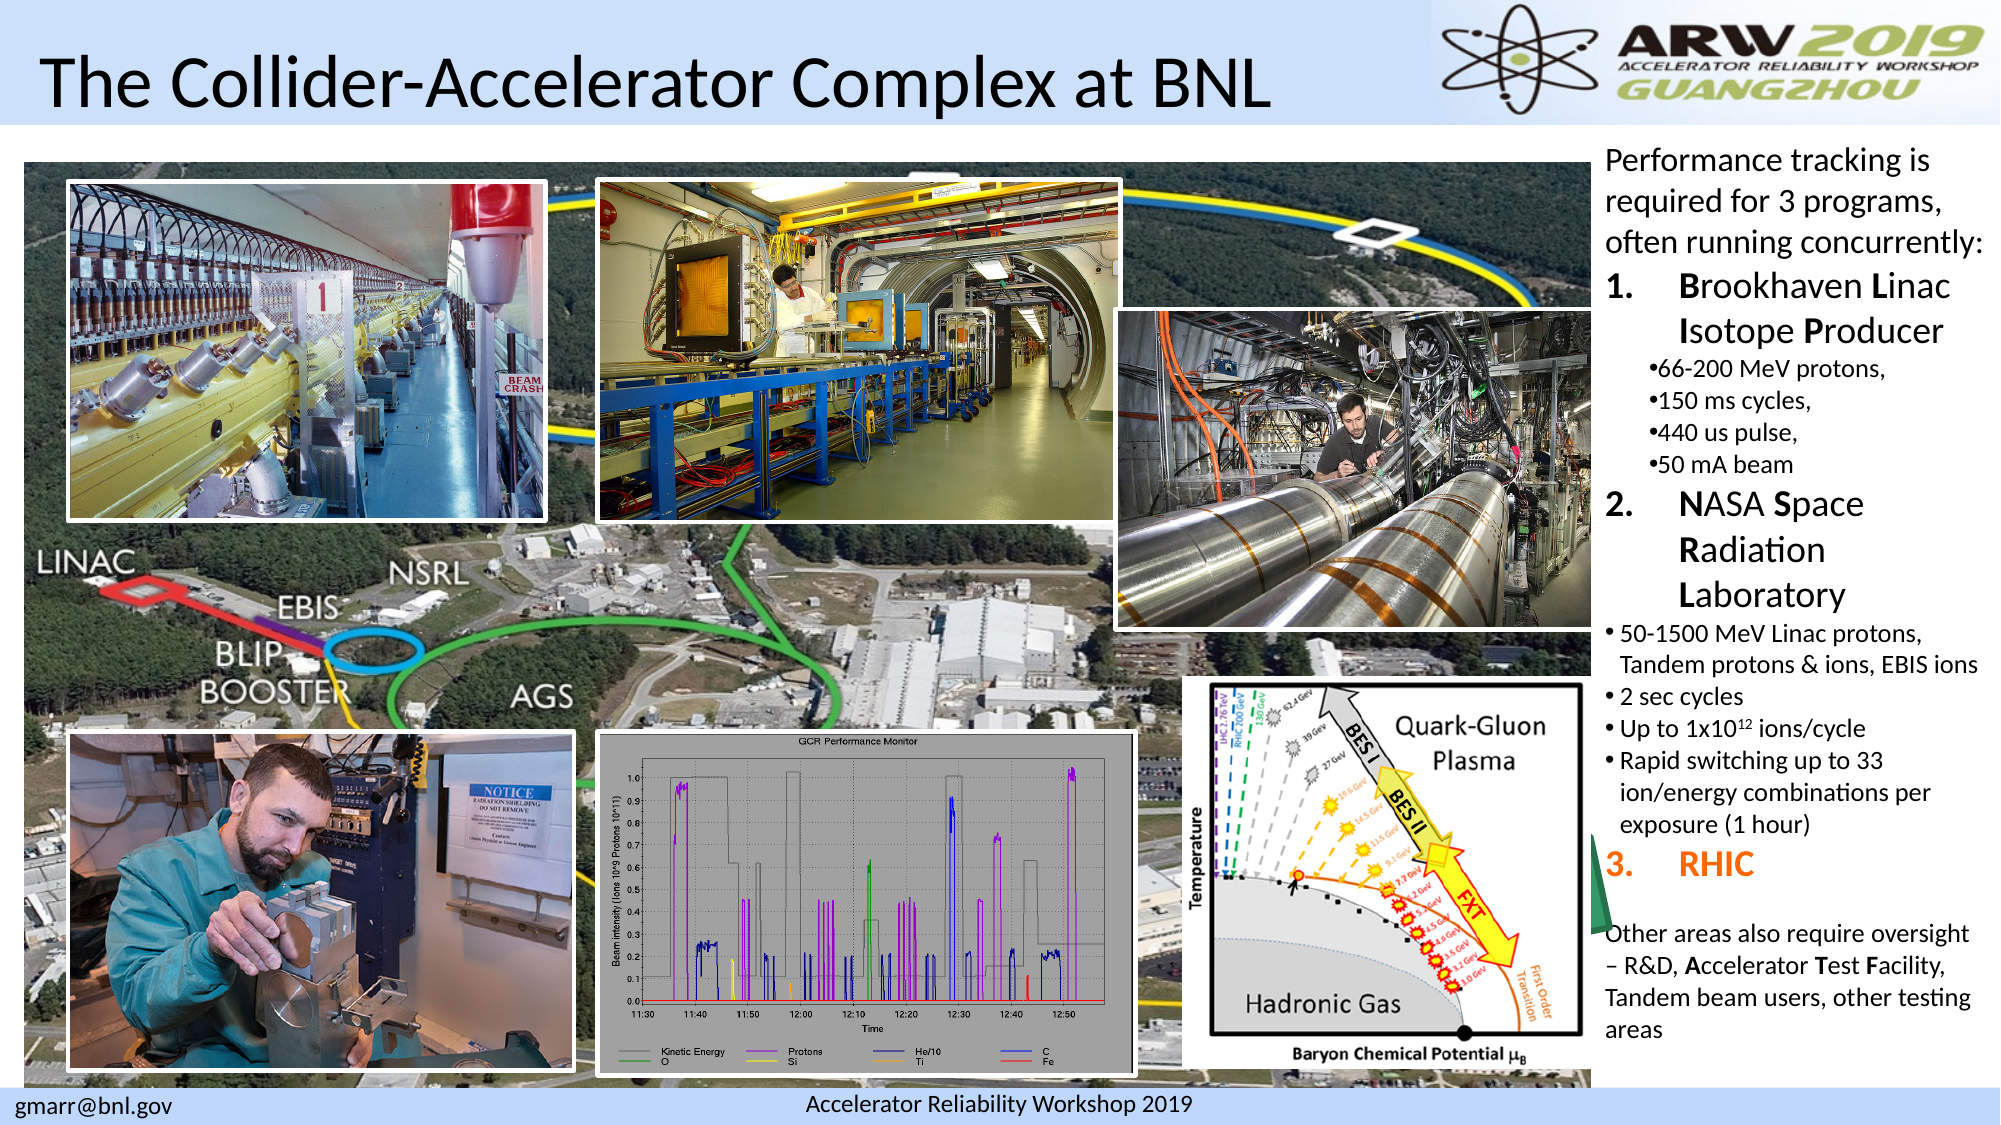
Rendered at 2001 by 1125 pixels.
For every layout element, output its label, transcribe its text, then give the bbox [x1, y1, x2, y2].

picture [24, 162, 1591, 1088]
picture [1431, 0, 2000, 125]
text_box (NSLS-II) [1597, 852, 1613, 934]
text_box The Collider-Accelerator Complex at BNL [24, 24, 1658, 131]
